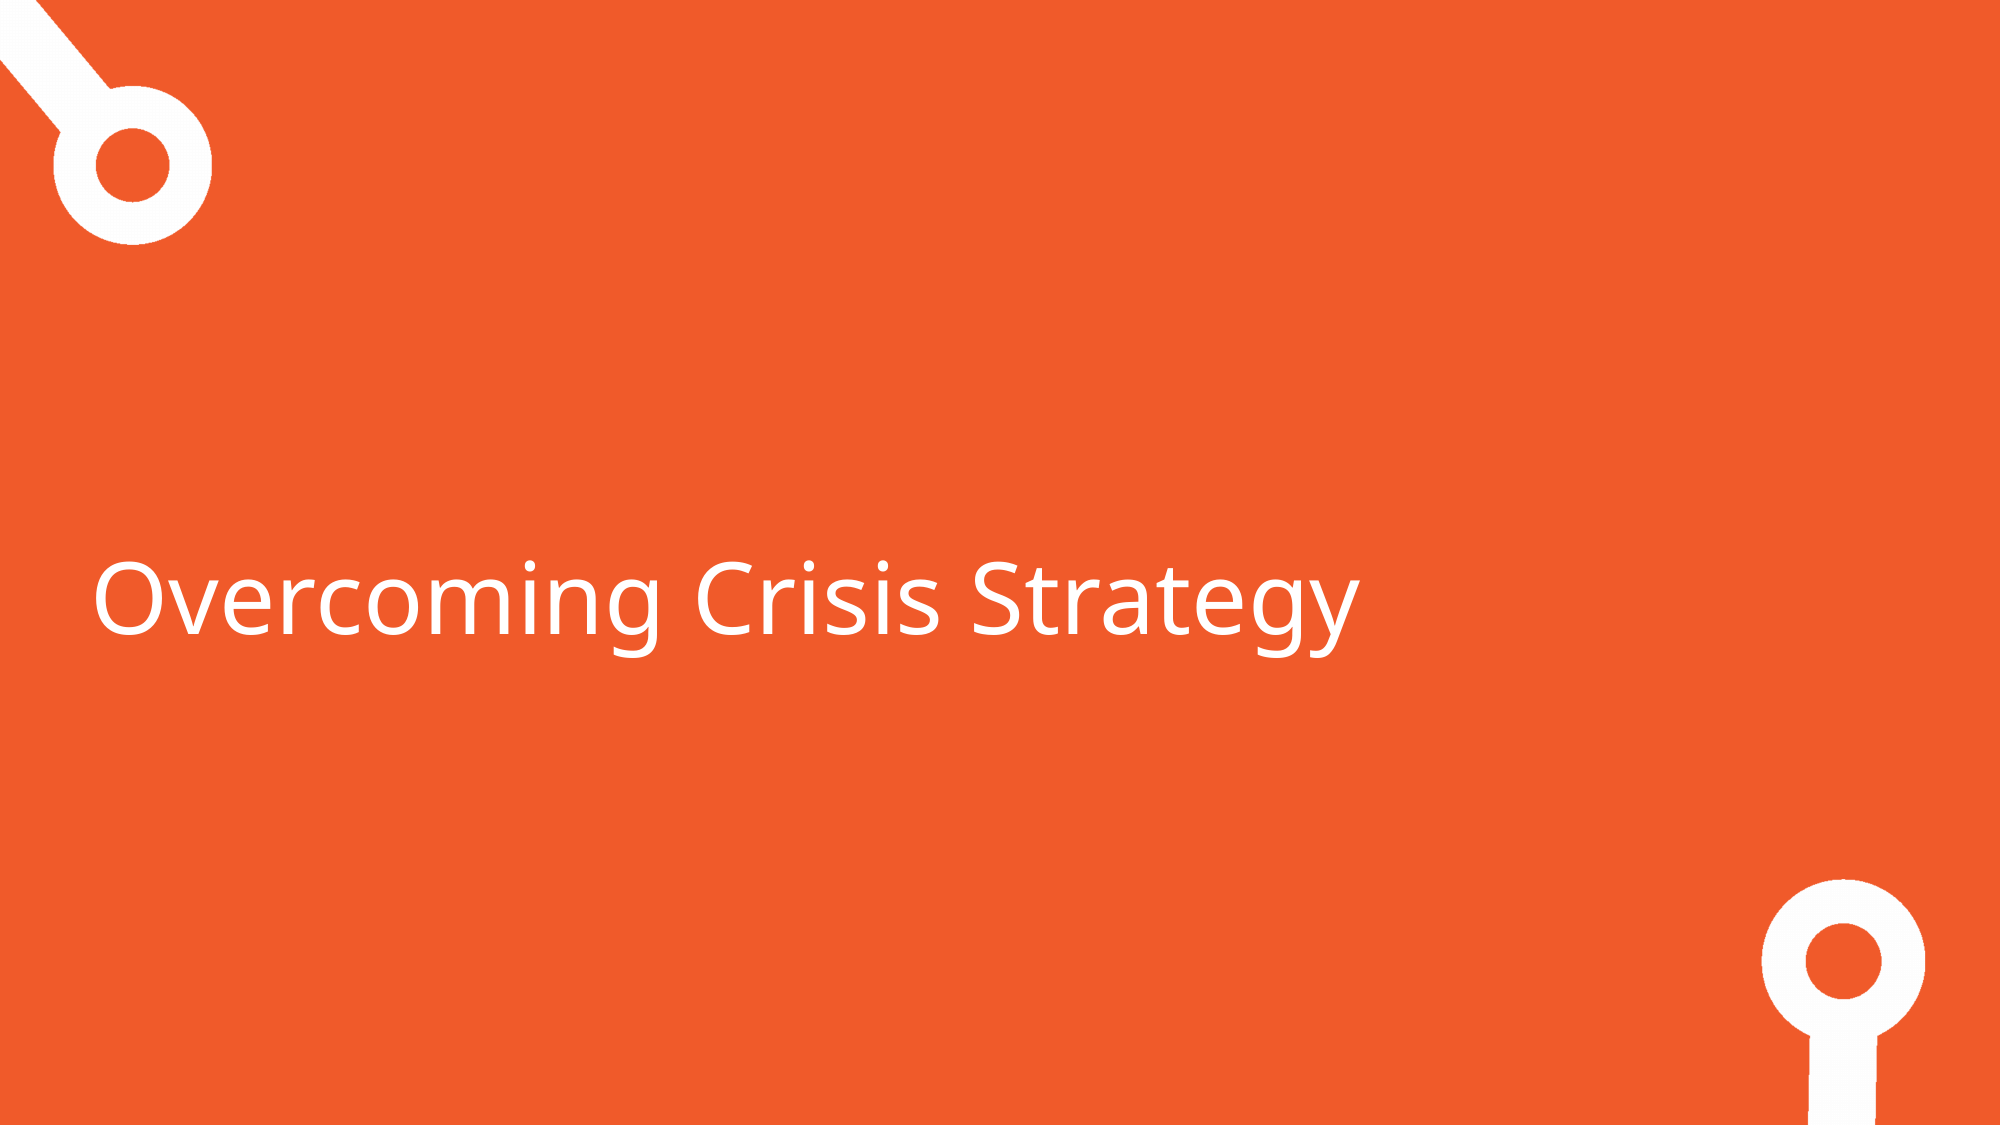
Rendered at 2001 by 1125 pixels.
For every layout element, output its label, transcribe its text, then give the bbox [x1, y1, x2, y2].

picture [0, 0, 269, 308]
list Overcoming Crisis Strategy [75, 537, 1687, 797]
picture [1652, 870, 2001, 1125]
